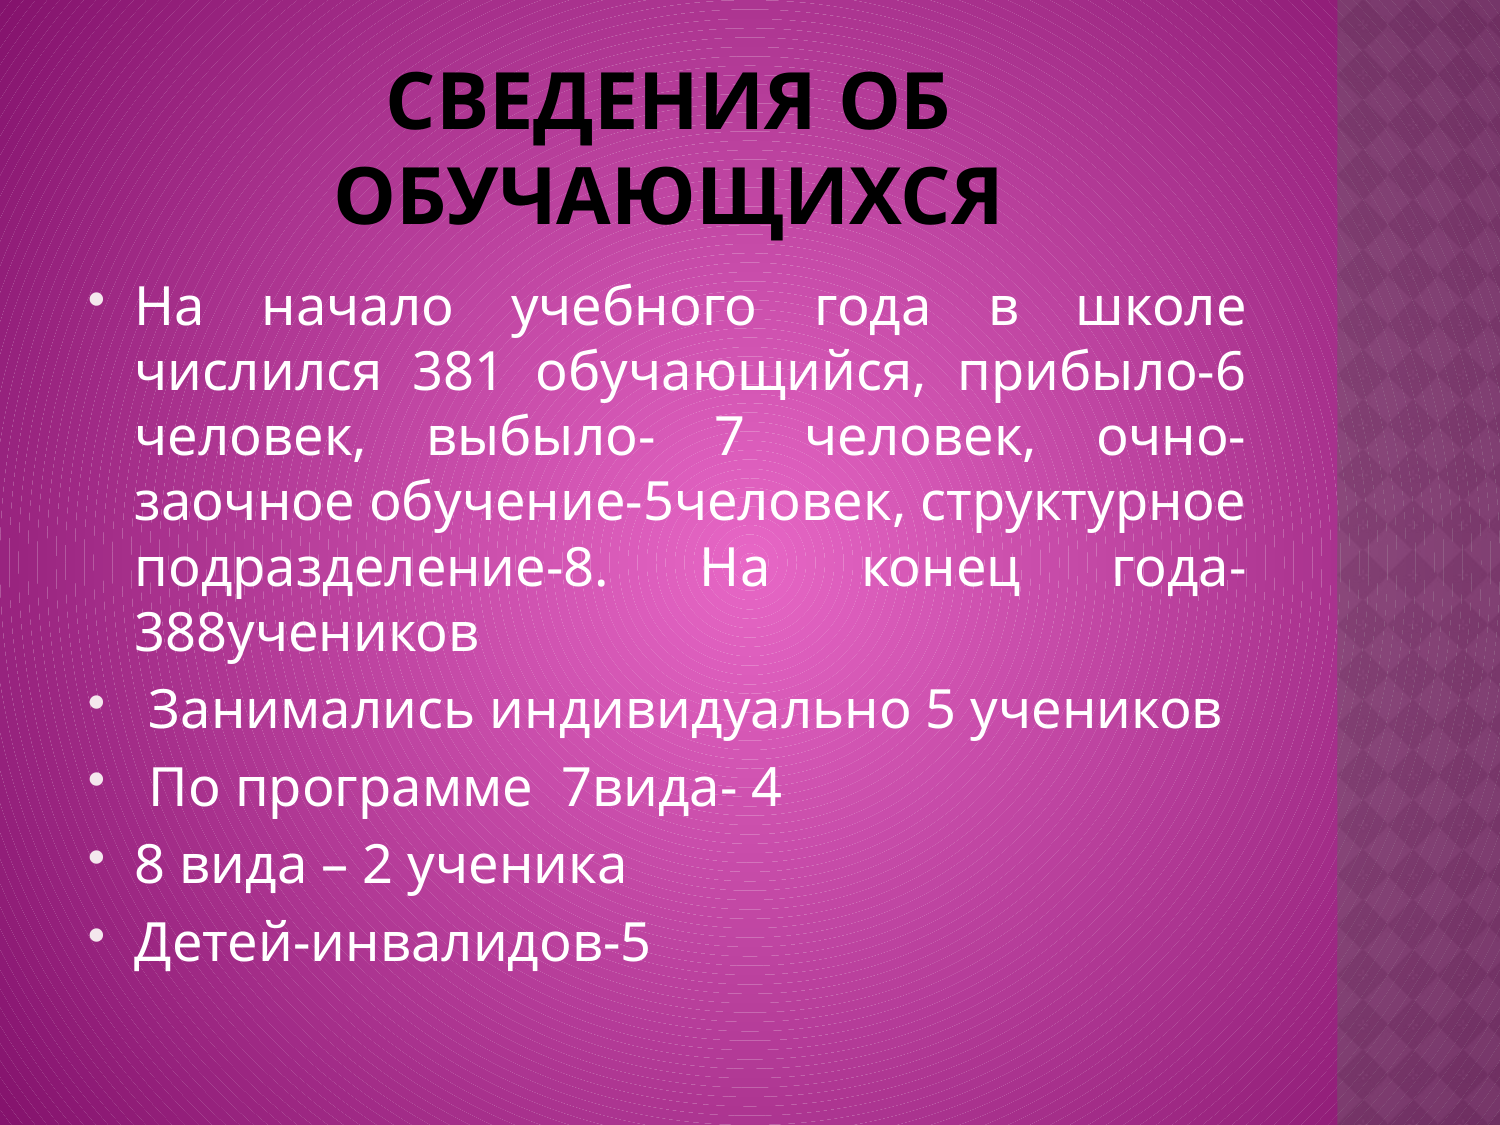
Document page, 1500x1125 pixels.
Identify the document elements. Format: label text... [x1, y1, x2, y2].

list На начало учебного года в школе числился 381 обучающийся, прибыло-6 человек, выбыло- 7 человек, очно-заочное обучение-5человек, структурное подразделение-8. На конец года-388учеников Занимались индивидуально 5 учеников По программе 7вида- 4 8 вида – 2 ученика Детей-инвалидов-5 [75, 264, 1263, 1059]
title СВЕДЕНИЯ об ОБУЧАЮЩИХСЯ [75, 52, 1263, 240]
